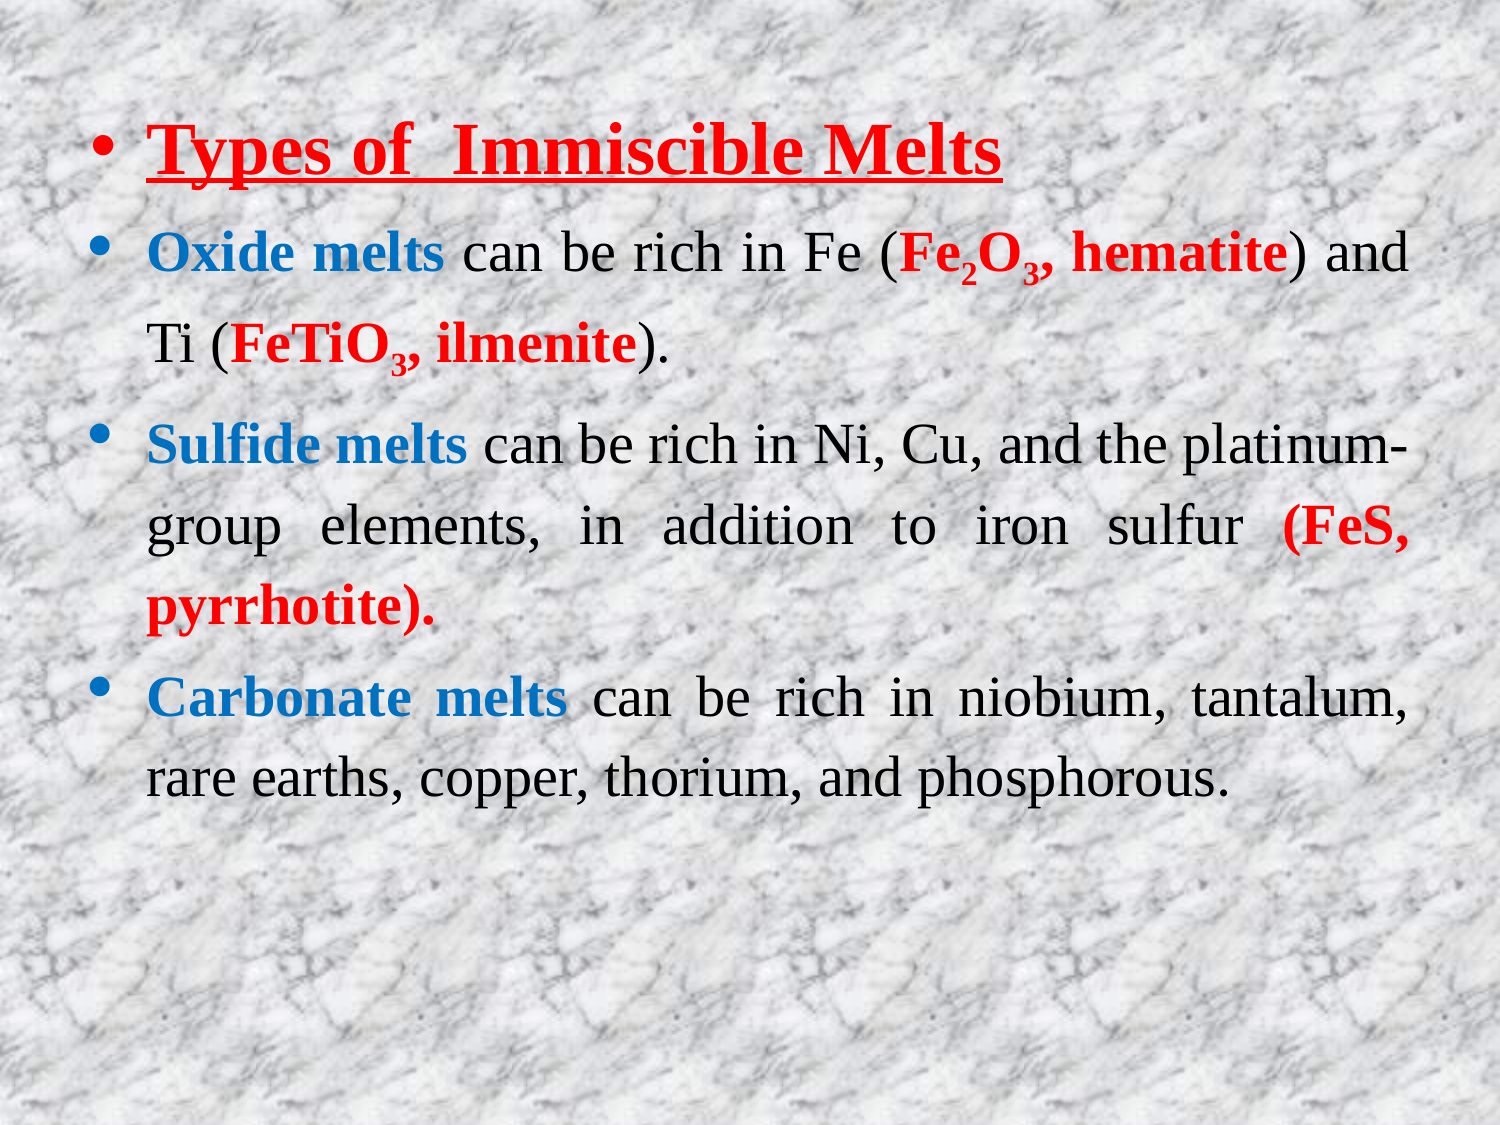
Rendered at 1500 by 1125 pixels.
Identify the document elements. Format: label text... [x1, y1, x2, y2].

picture [0, 0, 1500, 1125]
list Types of Immiscible Melts Oxide melts can be rich in Fe (Fe2O3, hematite) and Ti (FeTiO3, ilmenite). Sulfide melts can be rich in Ni, Cu, and the platinum-group elements, in addition to iron sulfur (FeS, pyrrhotite). Carbonate melts can be rich in niobium, tantalum, rare earths, copper, thorium, and phosphorous. [75, 78, 1425, 1035]
